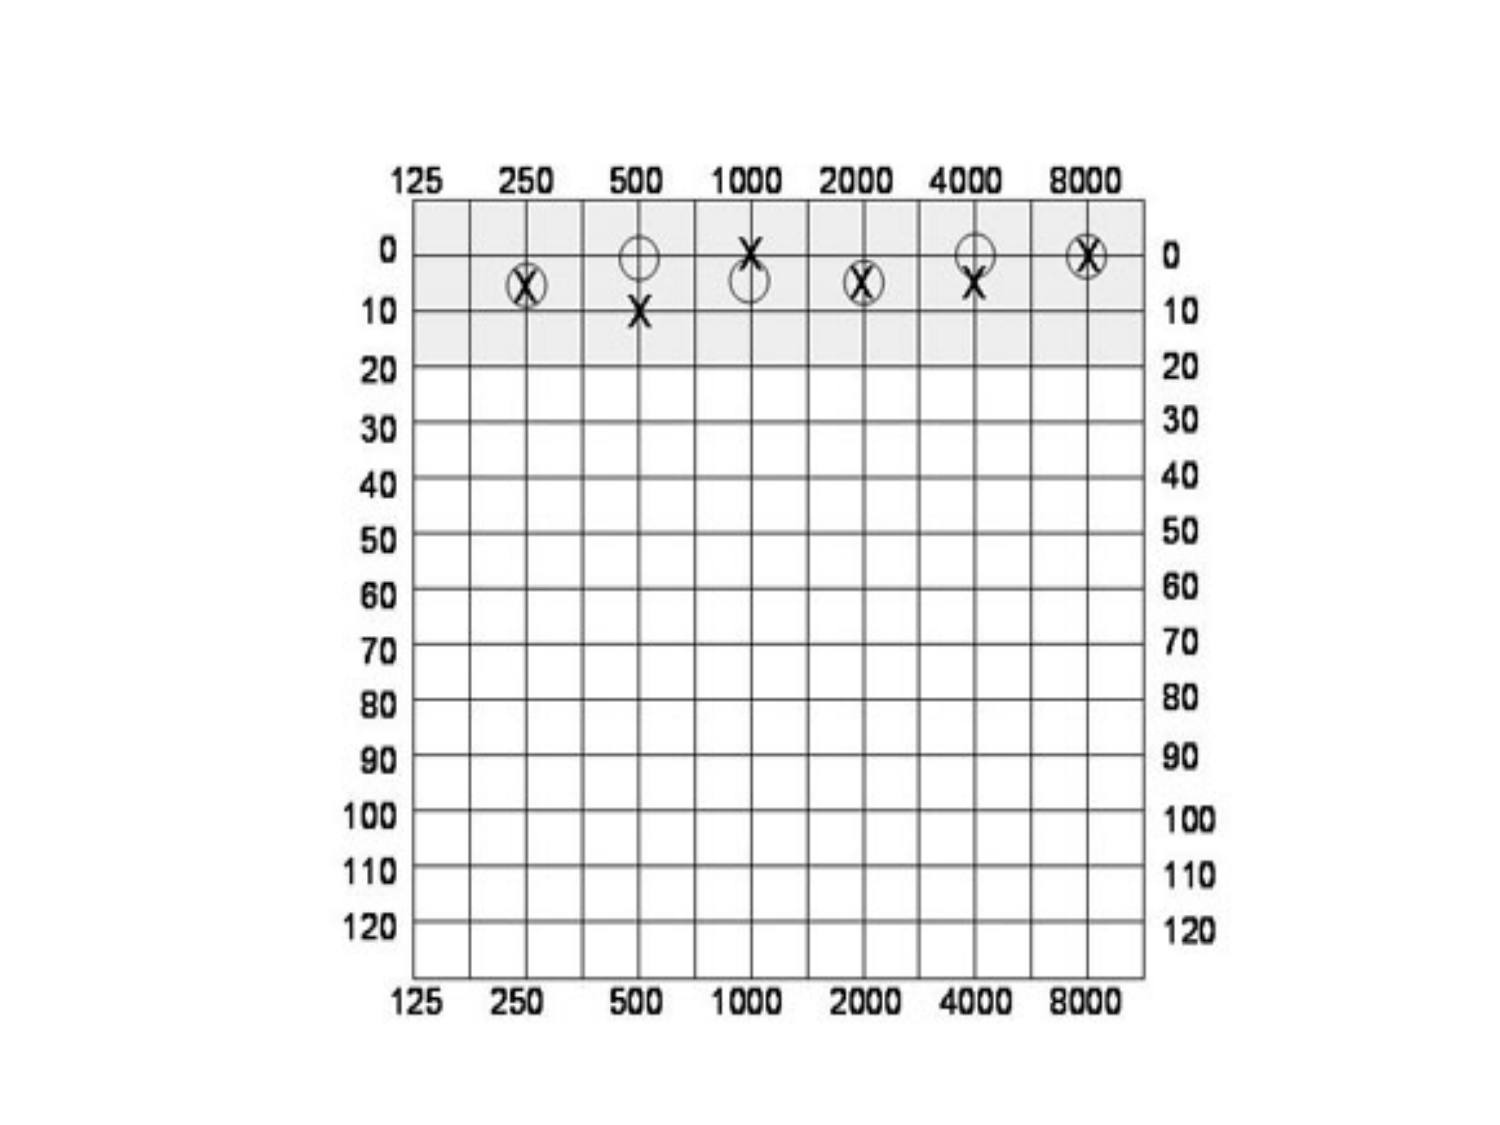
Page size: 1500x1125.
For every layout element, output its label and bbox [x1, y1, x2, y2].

list [260, 49, 1294, 1088]
